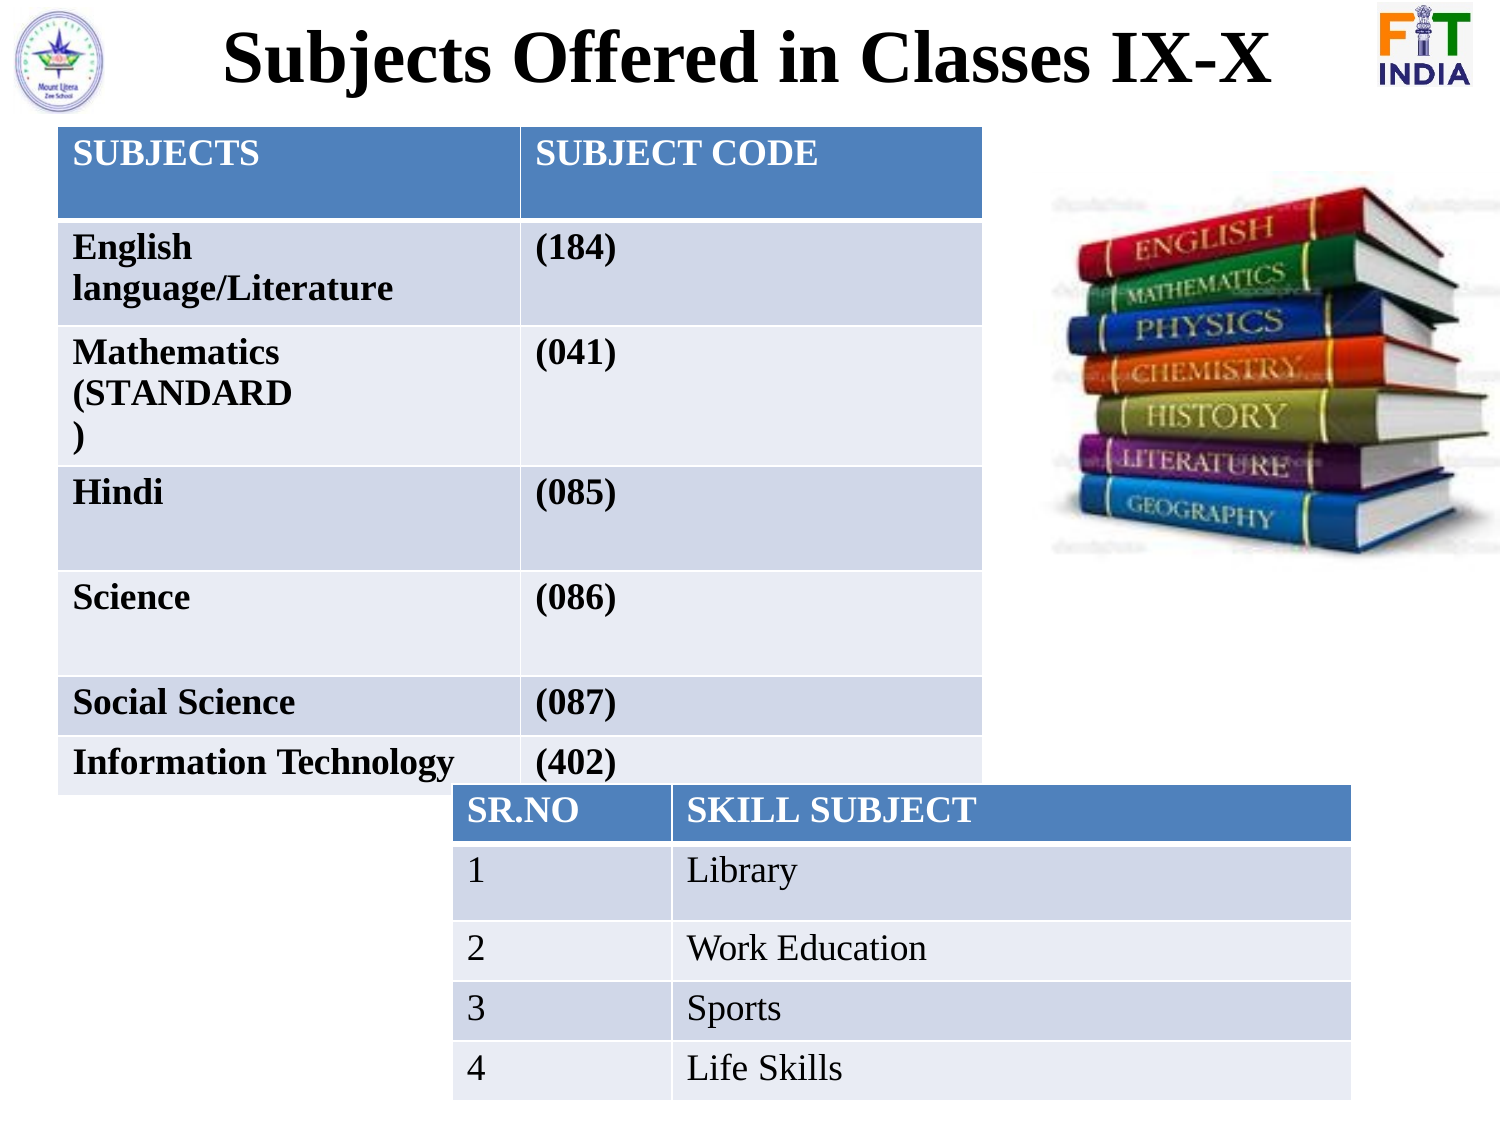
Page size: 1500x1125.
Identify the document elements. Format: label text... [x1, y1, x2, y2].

text_box [13, 7, 105, 114]
table_cell (087) [521, 677, 982, 735]
table_cell Mathematics (STANDARD) [58, 327, 520, 465]
table_cell (085) [521, 467, 982, 570]
table_cell (086) [521, 572, 982, 675]
table_cell Work Education [673, 922, 1351, 980]
table_cell (041) [521, 327, 982, 465]
table_cell 3 [453, 982, 671, 1040]
picture [1377, 2, 1473, 88]
table_header SUBJECTS [58, 127, 520, 218]
table_cell (402) [521, 737, 982, 783]
title Subjects Offered in Classes IX-X [220, 5, 1280, 196]
table_cell 4 [453, 1042, 671, 1100]
text_box [1032, 171, 1500, 572]
table_header SUBJECT CODE [521, 127, 982, 218]
table_header SR.NO [453, 785, 671, 841]
table_cell (184) [521, 223, 982, 325]
table_header SKILL SUBJECT [673, 785, 1351, 841]
table_cell Hindi [58, 467, 520, 570]
table_cell 2 [453, 922, 671, 980]
table_cell Information Technology [58, 737, 520, 795]
table_cell English language/Literature [58, 223, 520, 325]
table_cell 1 [453, 847, 671, 920]
table_cell Life Skills [673, 1042, 1351, 1100]
table_cell Sports [673, 982, 1351, 1040]
table_cell Social Science [58, 677, 520, 735]
table_cell Library [673, 847, 1351, 920]
table_cell Science [58, 572, 520, 675]
